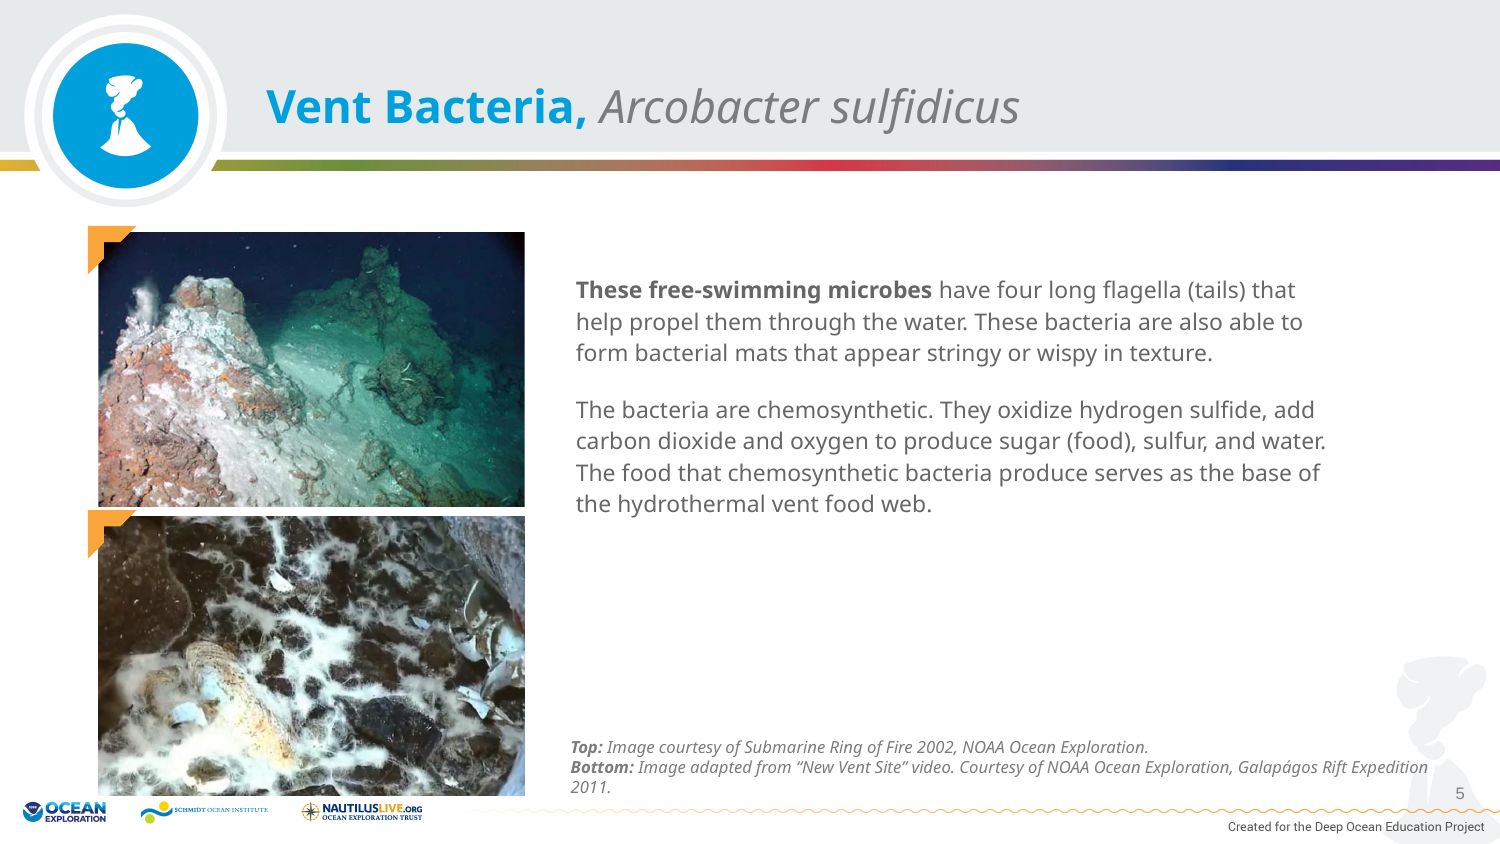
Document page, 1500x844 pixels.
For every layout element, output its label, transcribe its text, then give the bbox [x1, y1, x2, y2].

picture [0, 0, 1500, 844]
text_box [85, 508, 96, 561]
list These free-swimming microbes have four long flagella (tails) that help propel them through the water. These bacteria are also able to form bacterial mats that appear stringy or wispy in texture. The bacteria are chemosynthetic. They oxidize hydrogen sulfide, add carbon dioxide and oxygen to produce sugar (food), sulfur, and water. The food that chemosynthetic bacteria produce serves as the base of the hydrothermal vent food web. [560, 256, 1353, 729]
text_box Top: Image courtesy of Submarine Ring of Fire 2002, NOAA Ocean Exploration. Bottom: Image adapted from “New Vent Site” video. Courtesy of NOAA Ocean Exploration, Galapágos Rift Expedition 2011. [555, 729, 1457, 804]
slide_number 5 [1389, 760, 1480, 826]
title Vent Bacteria, Arcobacter sulfidicus [251, 62, 1457, 256]
text_box [85, 223, 139, 277]
